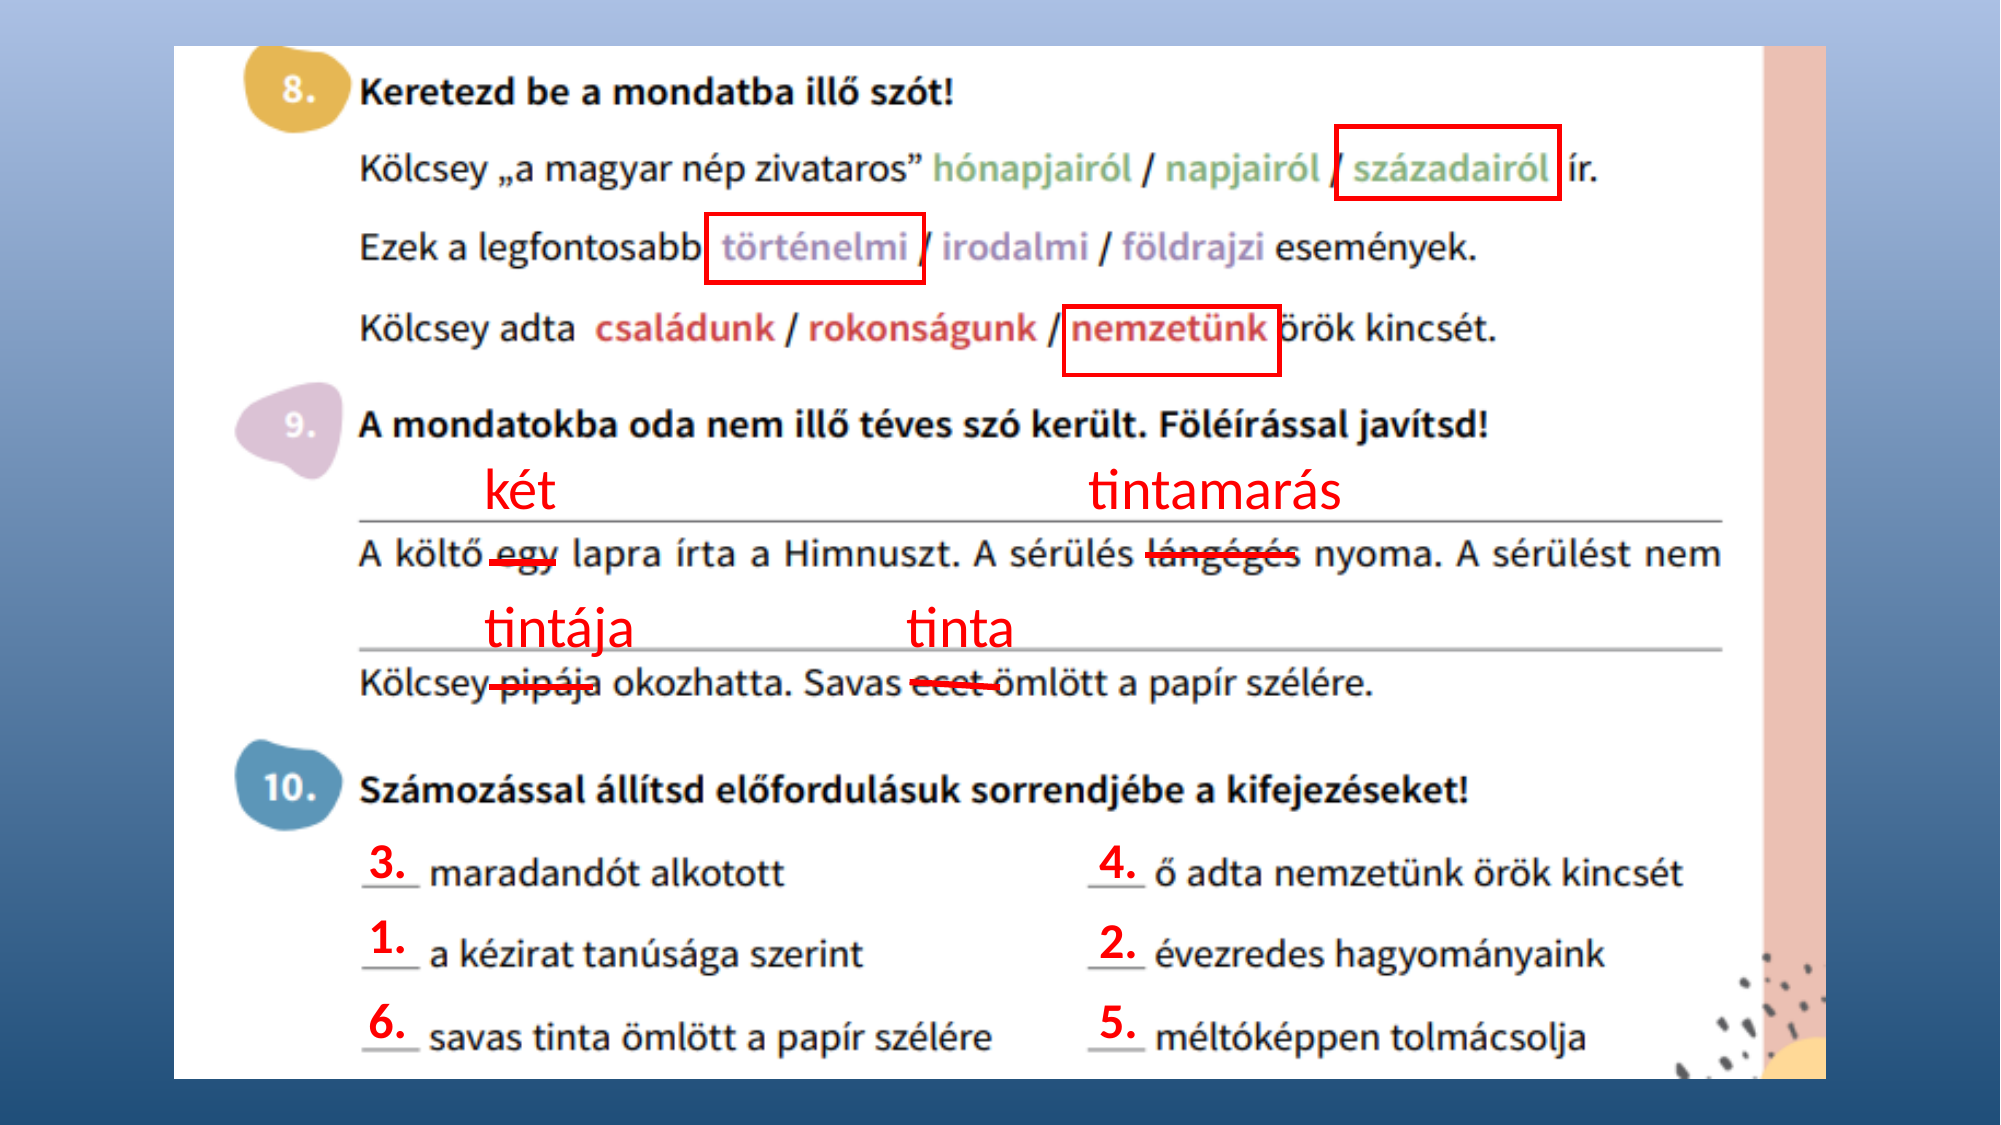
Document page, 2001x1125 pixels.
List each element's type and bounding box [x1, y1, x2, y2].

picture [174, 46, 1826, 1079]
text_box [909, 682, 1000, 688]
